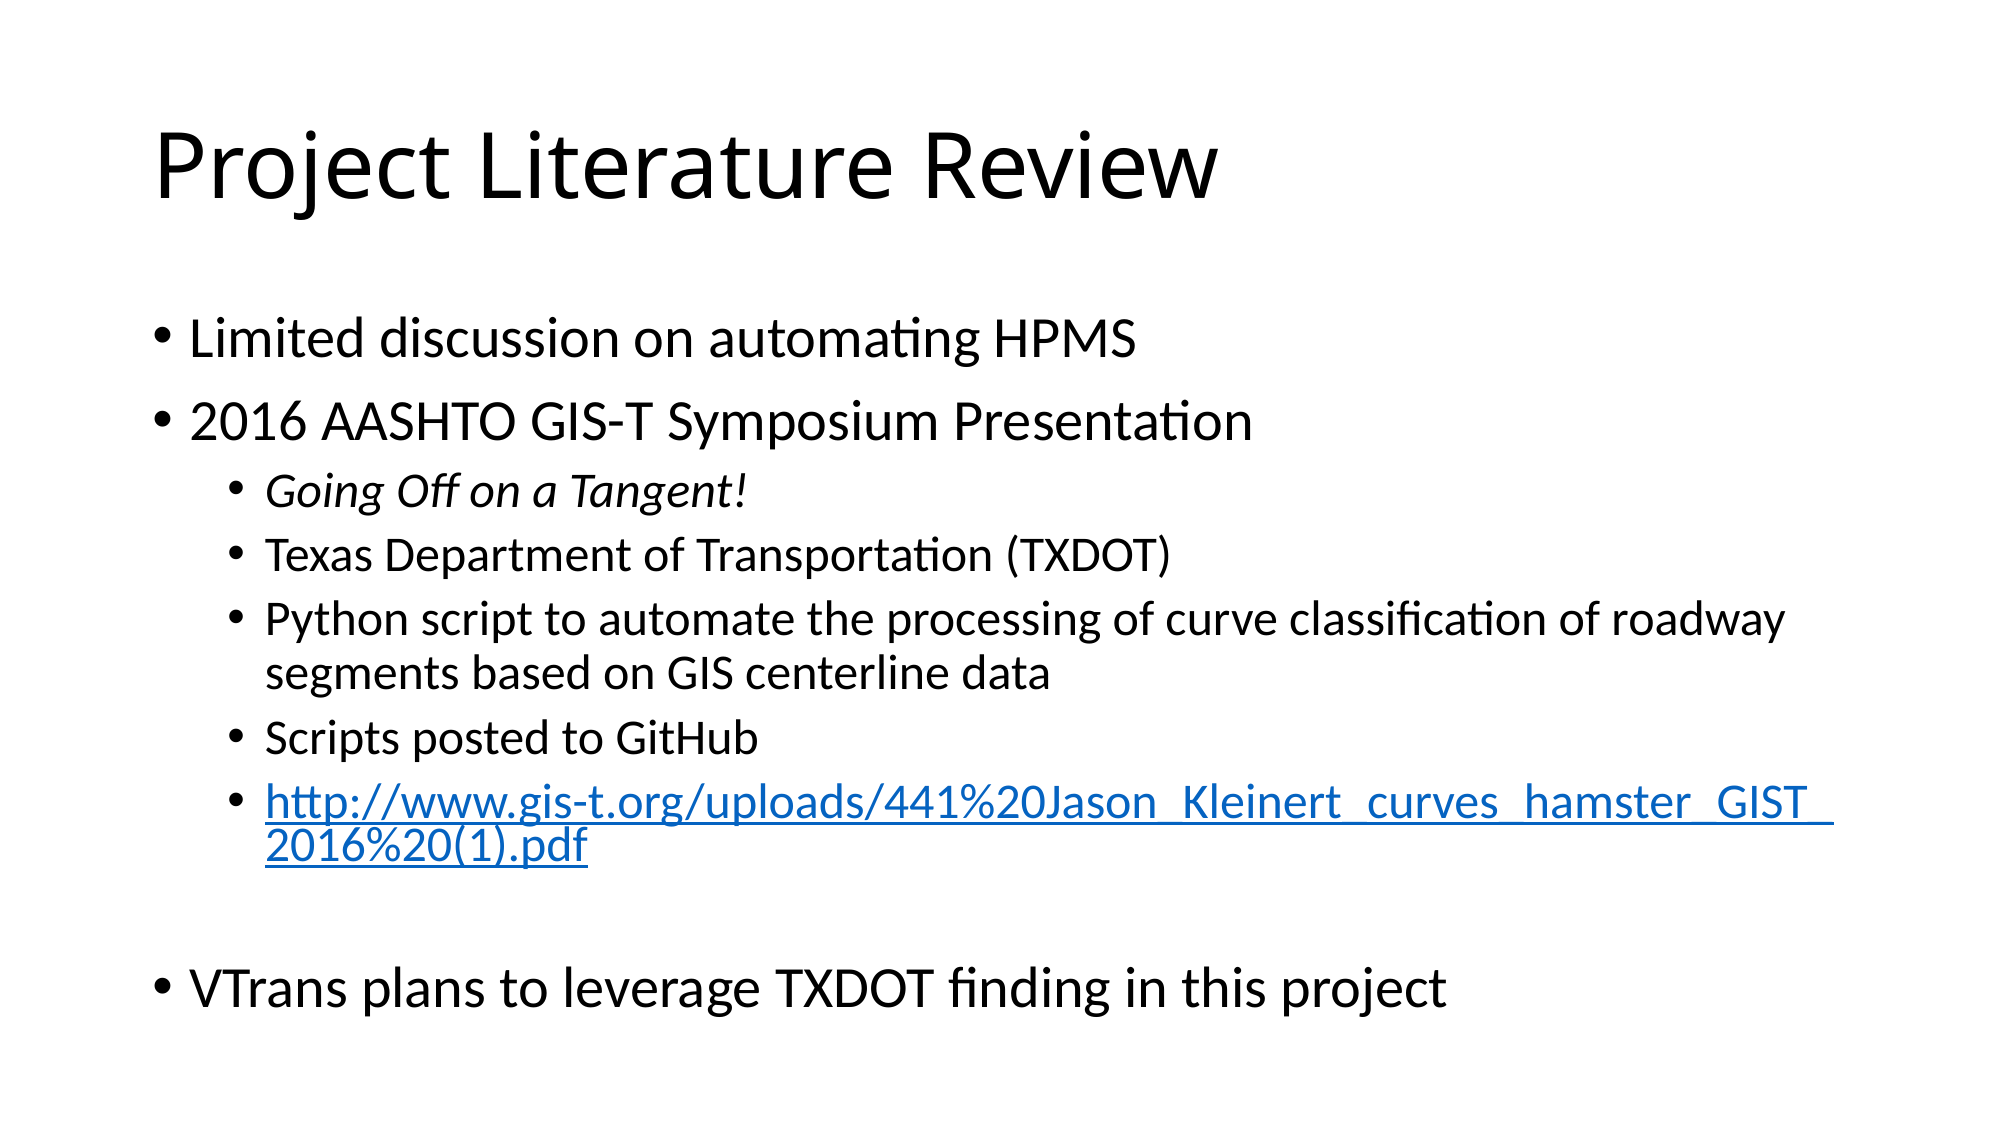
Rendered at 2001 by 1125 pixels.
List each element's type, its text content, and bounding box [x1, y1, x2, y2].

title Project Literature Review [137, 59, 1863, 278]
list Limited discussion on automating HPMS 2016 AASHTO GIS-T Symposium Presentation Going Off on a Tangent! Texas Department of Transportation (TXDOT) Python script to automate the processing of curve classification of roadway segments based on GIS centerline data Scripts posted to GitHub http://www.gis-t.org/uploads/441%20Jason_Kleinert_curves_hamster_GIST_2016%20(1).pdf VTrans plans to leverage TXDOT finding in this project [137, 299, 1863, 1014]
